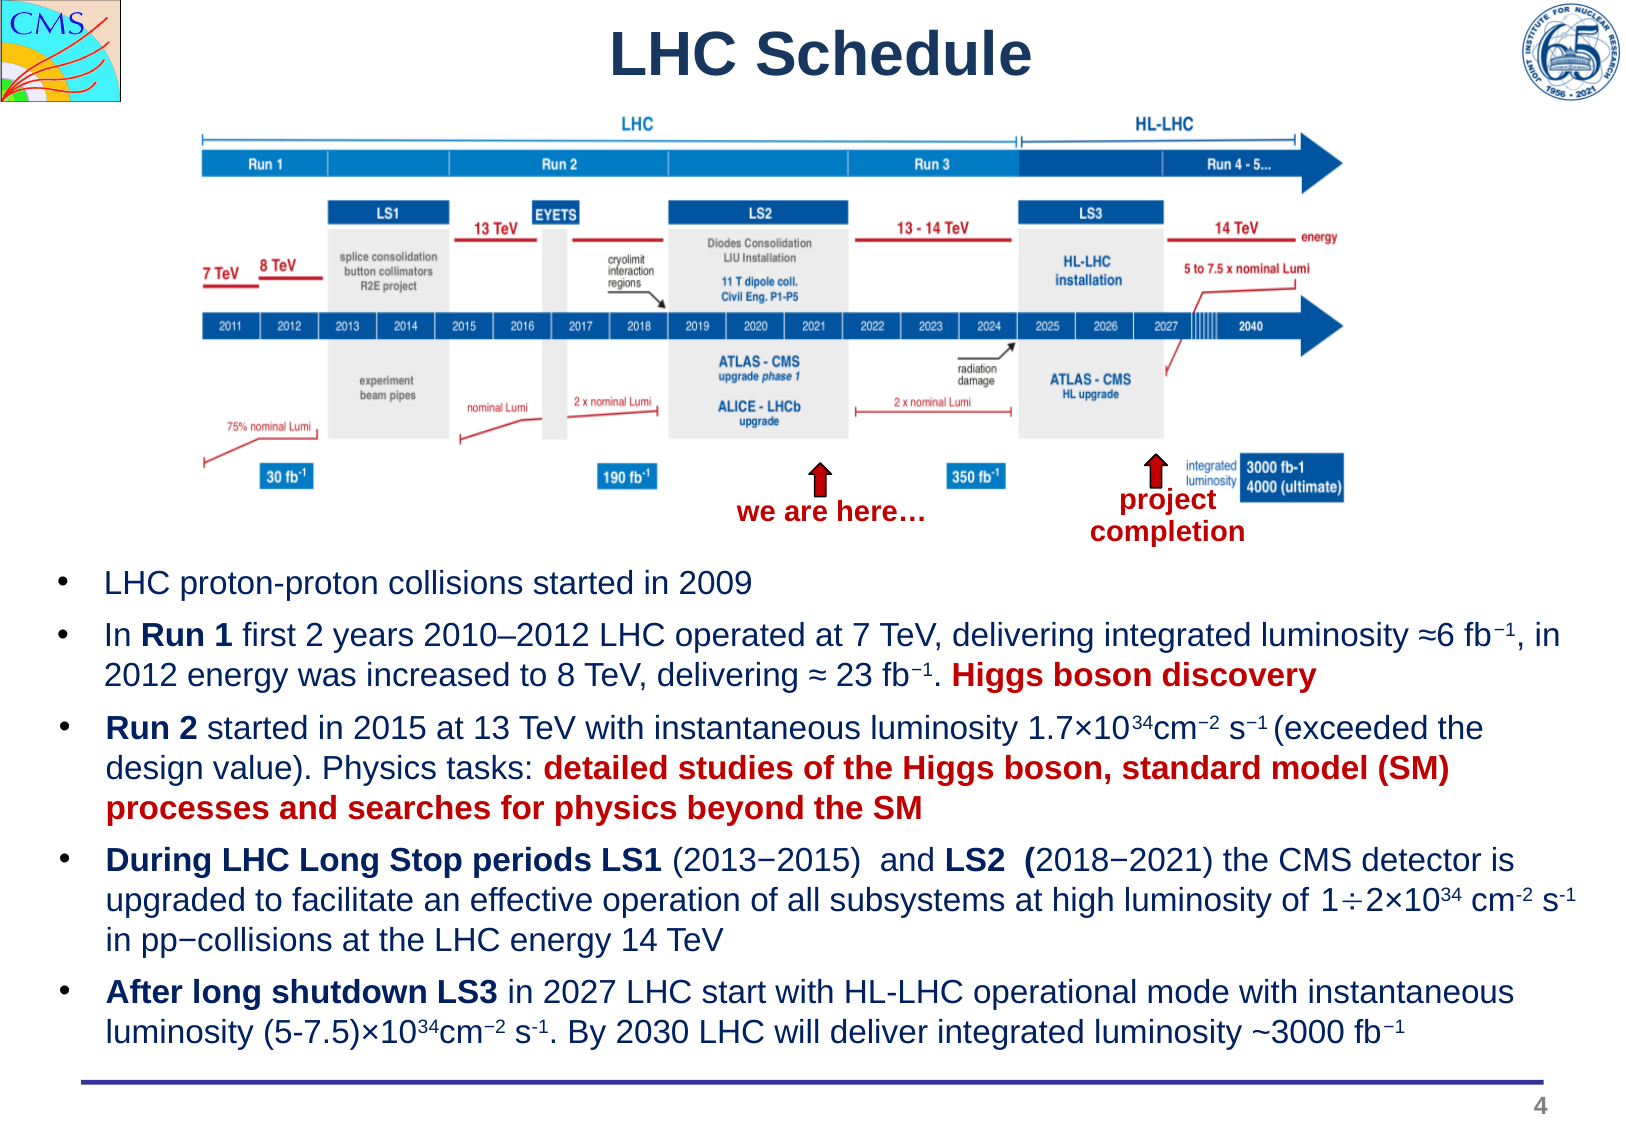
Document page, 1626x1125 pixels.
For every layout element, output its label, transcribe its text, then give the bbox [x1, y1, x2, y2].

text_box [193, 112, 1357, 585]
text_box LHC Schedule [115, 0, 1528, 102]
text_box LHC proton-proton collisions started in 2009 In Run 1 ﬁrst 2 years 2010–2012 LHC operated at 7 TeV, delivering integrated luminosity ≈6 fb−1, in 2012 energy was increased to 8 TeV, delivering ≈ 23 fb−1. Higgs boson discovery Run 2 started in 2015 at 13 TeV with instantaneous luminosity 1.7×1034cm−2 s−1 (exceeded the design value). Physics tasks: detailed studies of the Higgs boson, standard model (SM) processes and searches for physics beyond the SM During LHC Long Stop periods LS1 (2013−2015) and LS2 (2018−2021) the CMS detector is upgraded to facilitate an effective operation of all subsystems at high luminosity of 12×1034 сm-2 s-1 in pp−collisions at the LHC energy 14 TeV After long shutdown LS3 in 2027 LHC start with HL-LHC operational mode with instantaneous luminosity (5-7.5)×1034cm−2 s-1. By 2030 LHC will deliver integrated luminosity ~3000 fb−1 [41, 553, 1602, 1058]
text_box 4 [1497, 1082, 1563, 1125]
picture [1528, 2, 1622, 102]
picture [0, 0, 122, 103]
